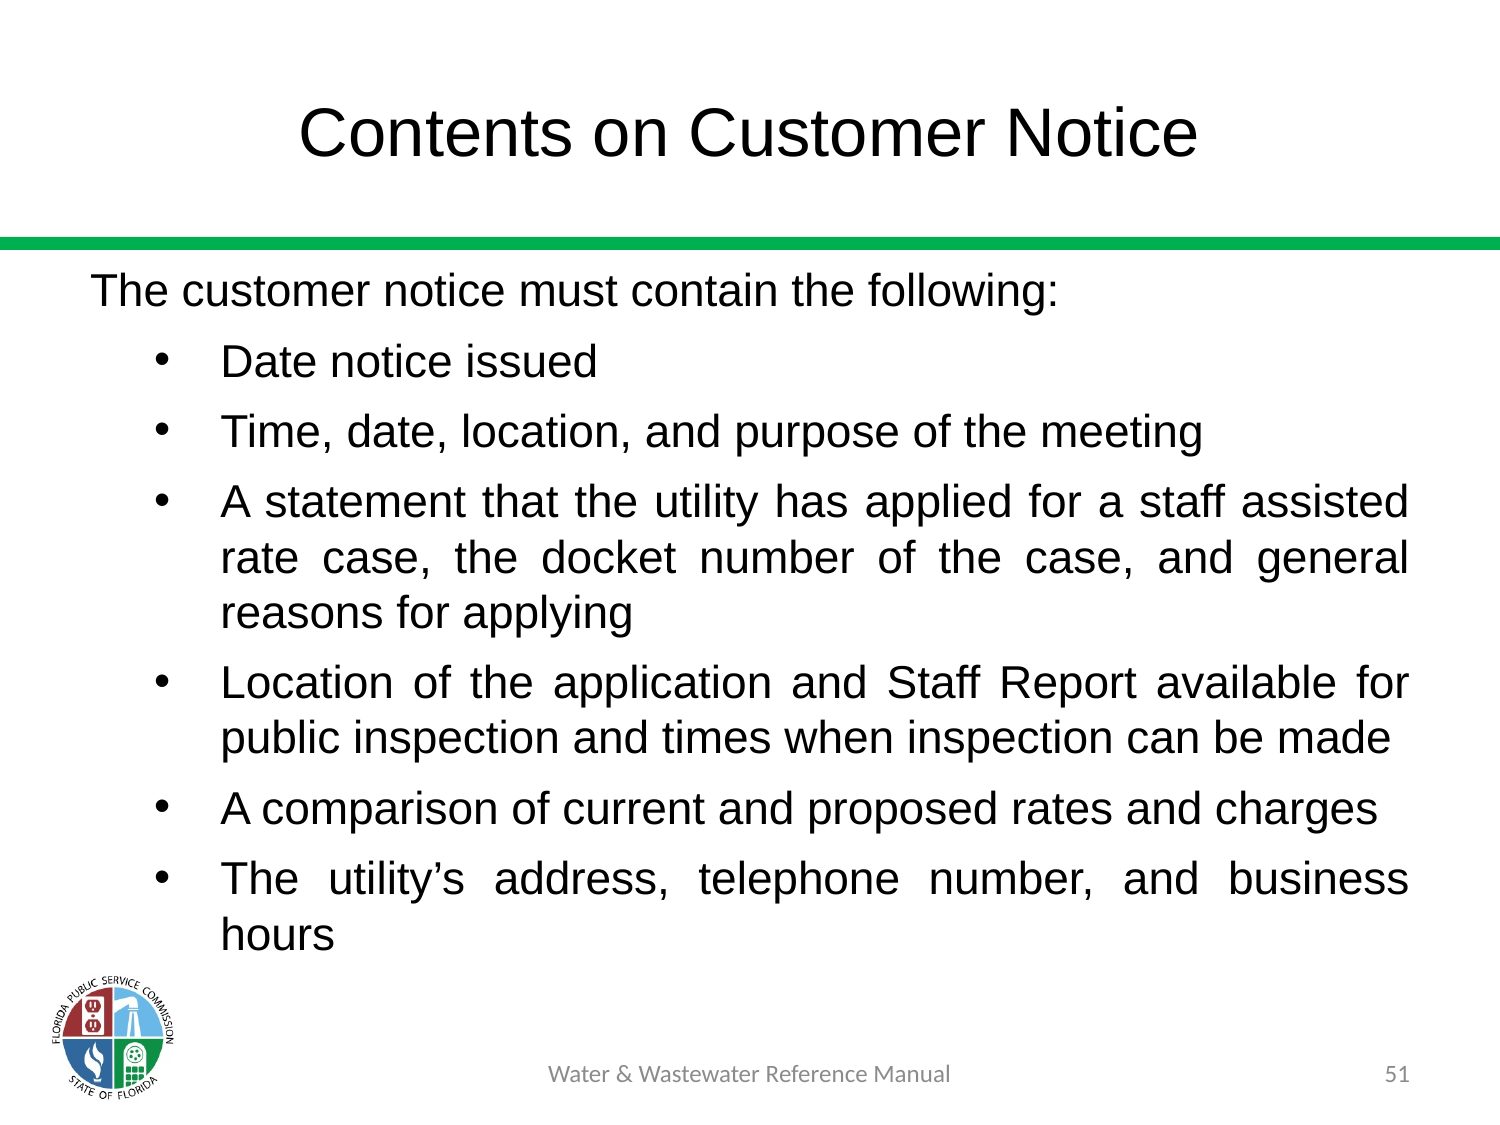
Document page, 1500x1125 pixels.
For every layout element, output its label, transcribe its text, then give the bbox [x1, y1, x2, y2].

picture [49, 974, 176, 1102]
footer Water & Wastewater Reference Manual [512, 1042, 988, 1103]
slide_number 51 [1074, 1042, 1425, 1103]
list The customer notice must contain the following: Date notice issued Time, date, location, and purpose of the meeting A statement that the utility has applied for a staff assisted rate case, the docket number of the case, and general reasons for applying Location of the application and Staff Report available for public inspection and times when inspection can be made A comparison of current and proposed rates and charges The utility’s address, telephone number, and business hours [75, 253, 1425, 1029]
text_box [0, 235, 1500, 252]
title Contents on Customer Notice [75, 24, 1425, 233]
